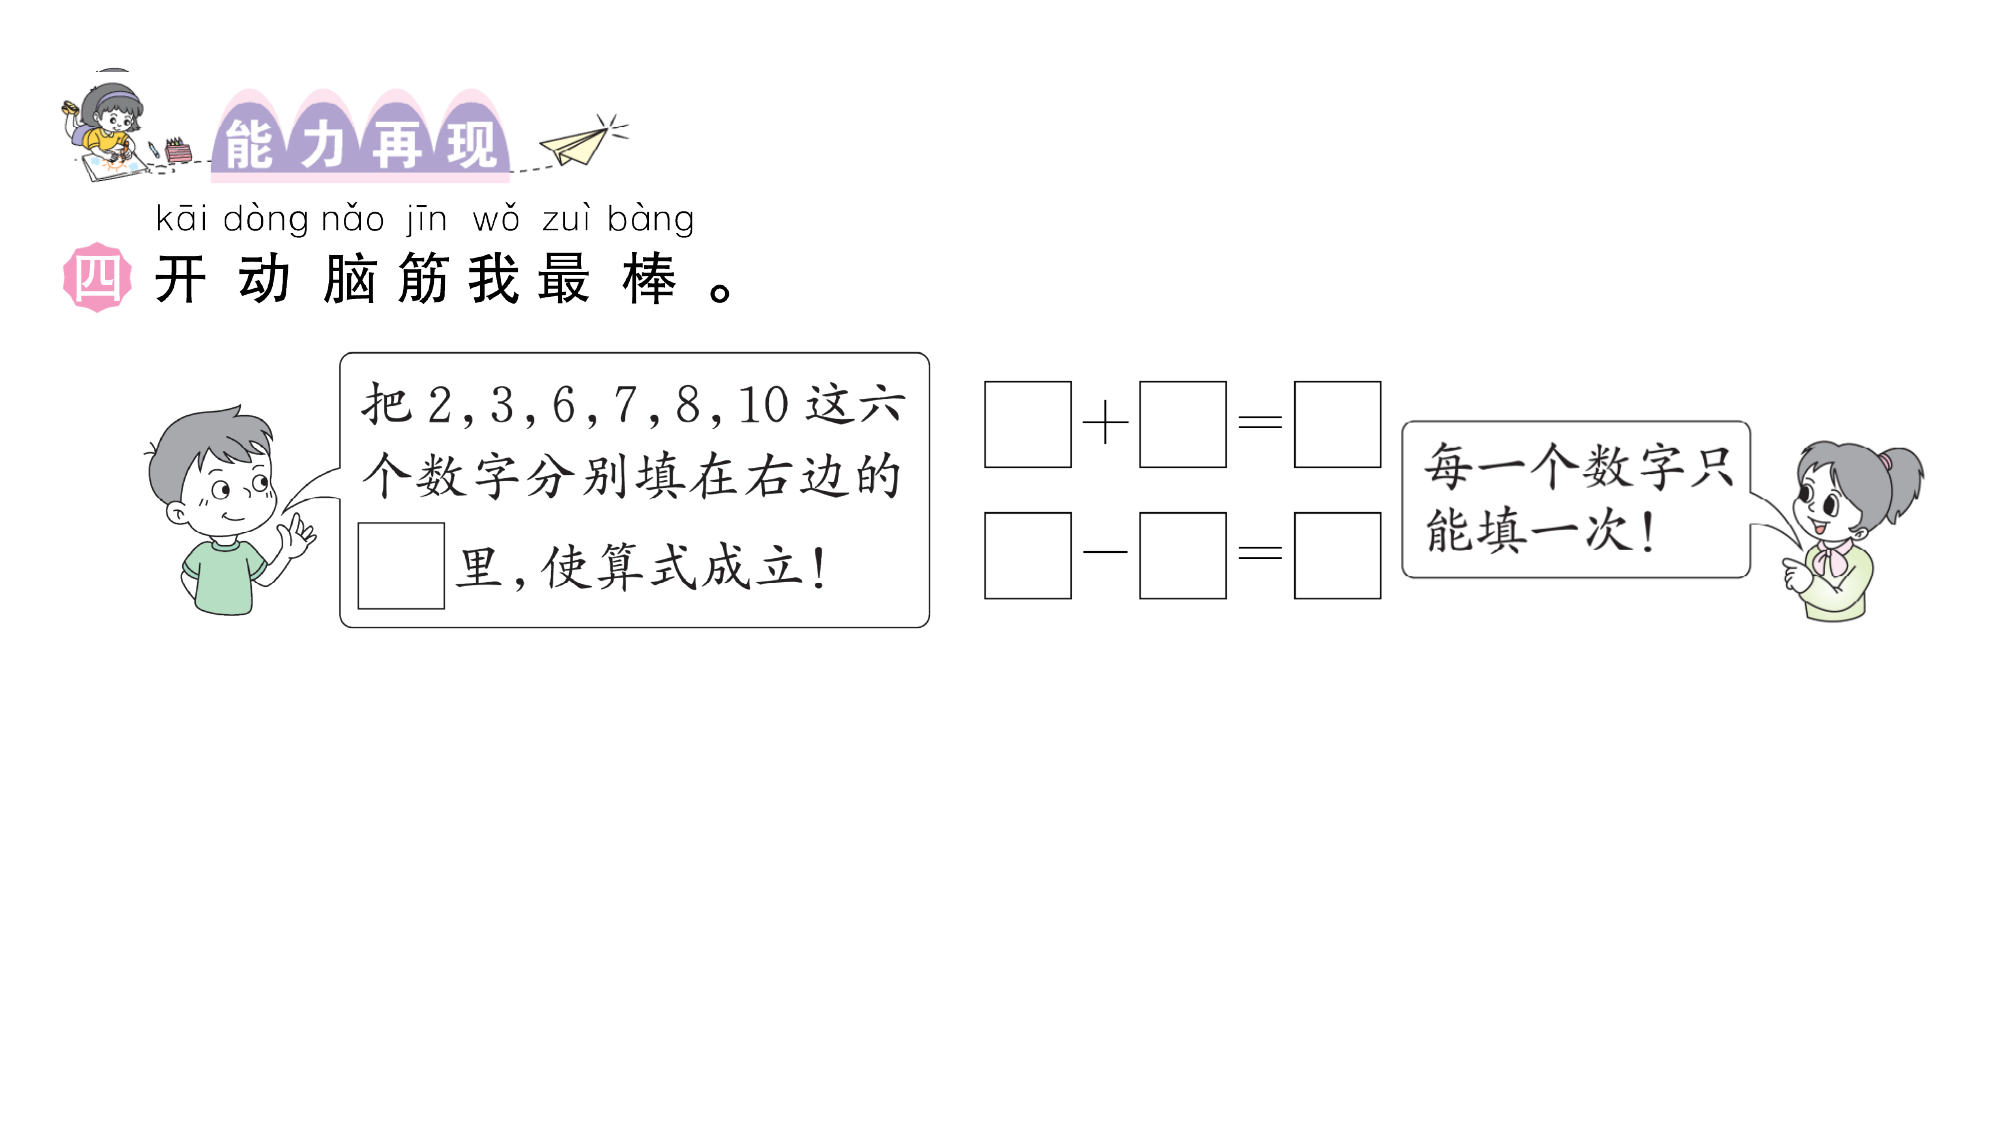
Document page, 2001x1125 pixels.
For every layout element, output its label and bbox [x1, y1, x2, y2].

picture [50, 58, 1949, 633]
